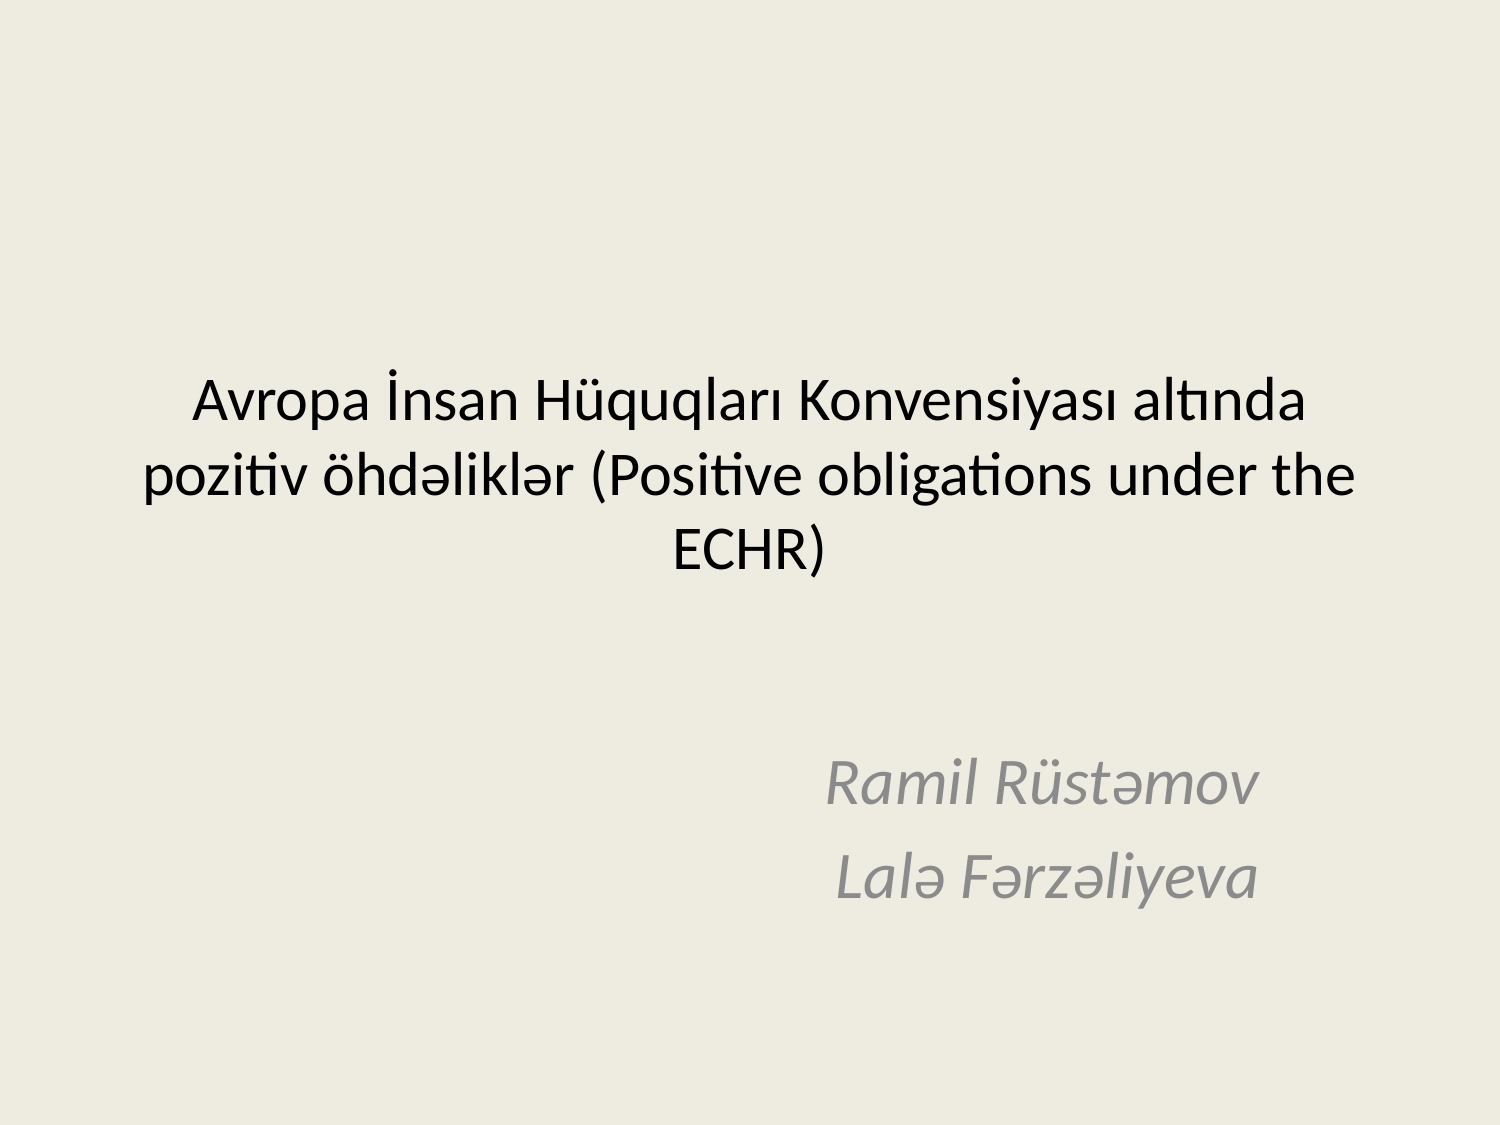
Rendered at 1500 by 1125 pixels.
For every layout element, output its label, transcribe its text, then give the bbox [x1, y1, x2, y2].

subtitle Ramil Rüstəmov Lalə Fərzəliyeva [225, 637, 1275, 925]
title Avropa İnsan Hüquqları Konvensiyası altında pozitiv öhdəliklər (Positive obligations under the ECHR) [112, 349, 1388, 591]
